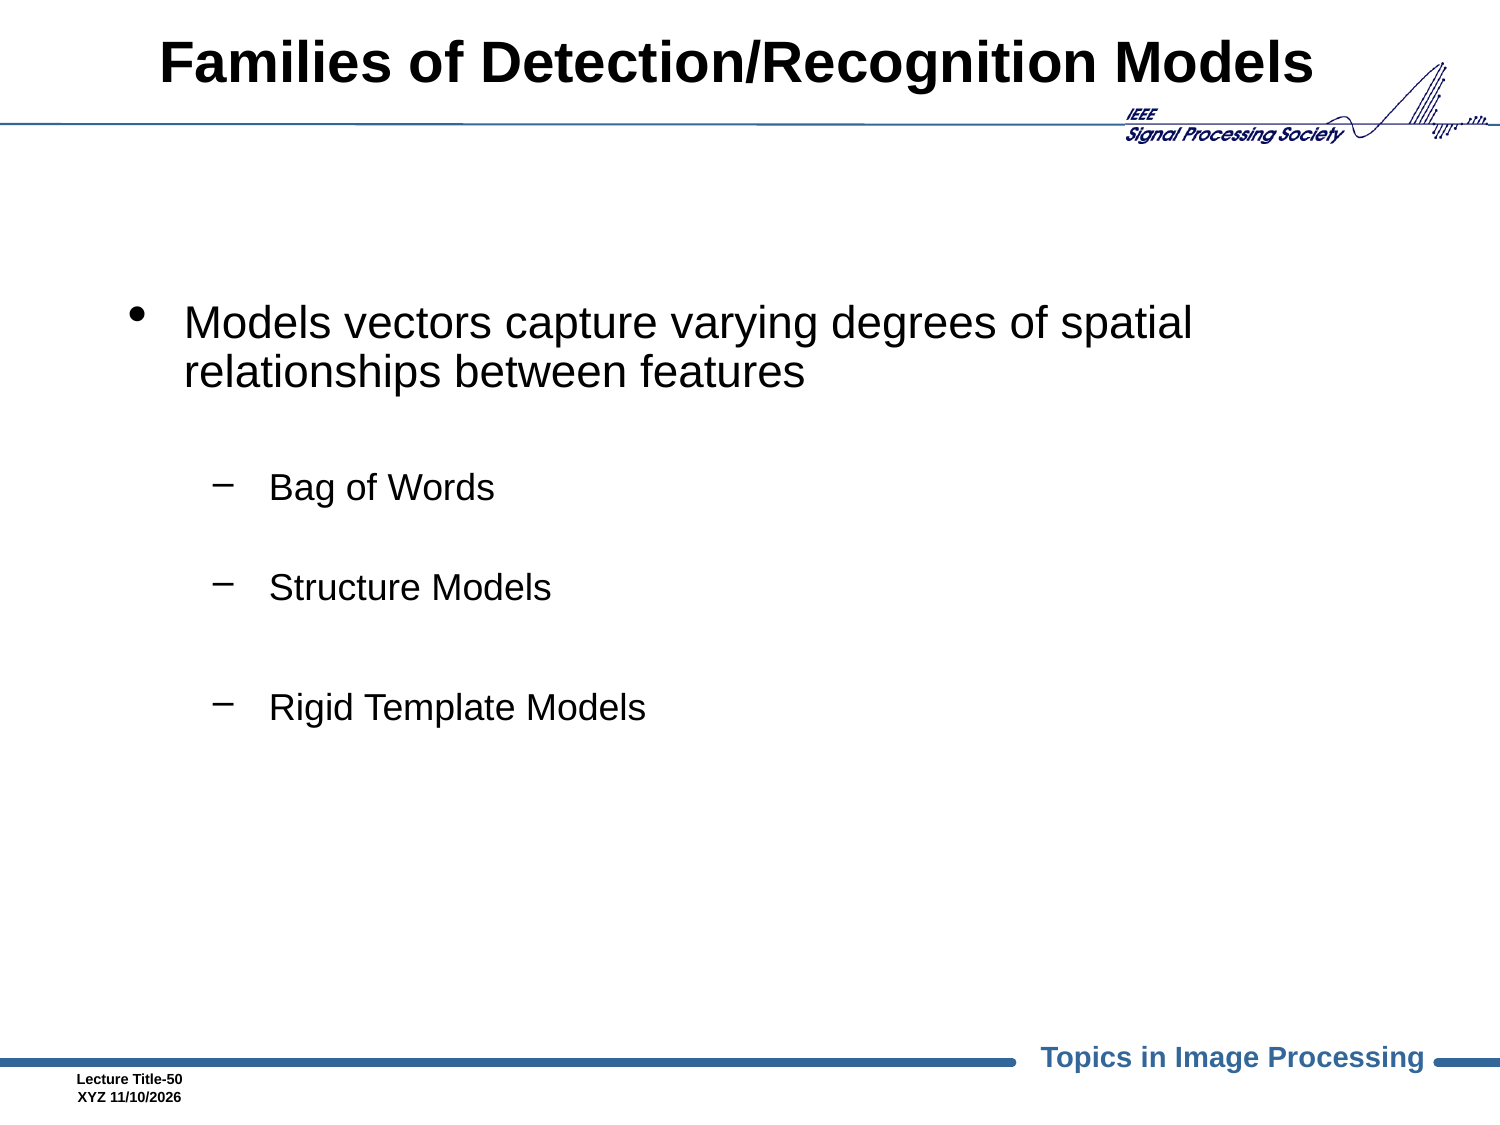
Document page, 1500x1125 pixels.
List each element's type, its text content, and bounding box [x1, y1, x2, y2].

picture [1125, 62, 1488, 144]
list Models vectors capture varying degrees of spatial relationships between features Bag of Words Structure Models Rigid Template Models [112, 224, 1388, 901]
title Families of Detection/Recognition Models [49, 0, 1426, 126]
